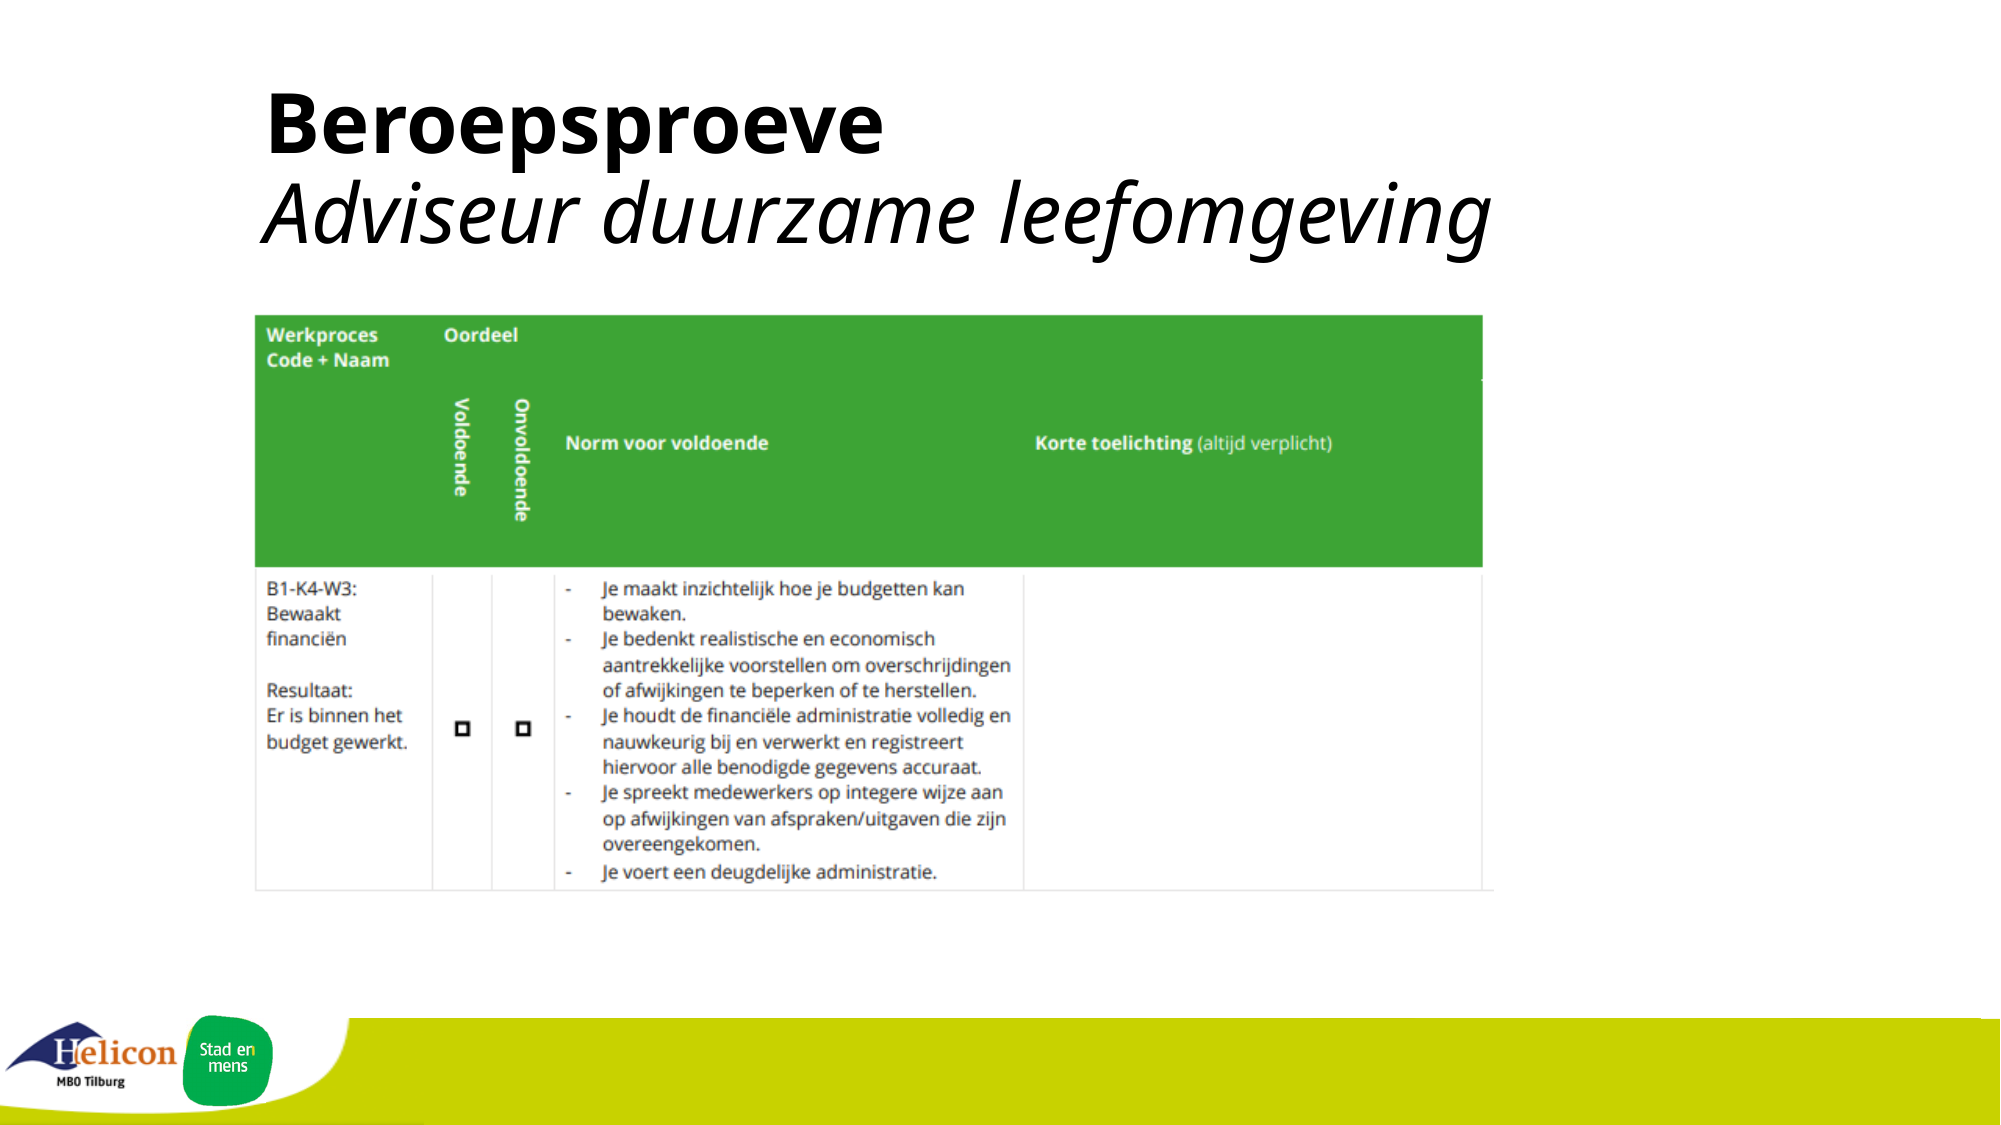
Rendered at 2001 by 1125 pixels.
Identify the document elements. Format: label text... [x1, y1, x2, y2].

picture [249, 306, 1494, 904]
title Beroepsproeve Adviseur duurzame leefomgeving [249, 108, 1751, 270]
picture [0, 1013, 424, 1125]
